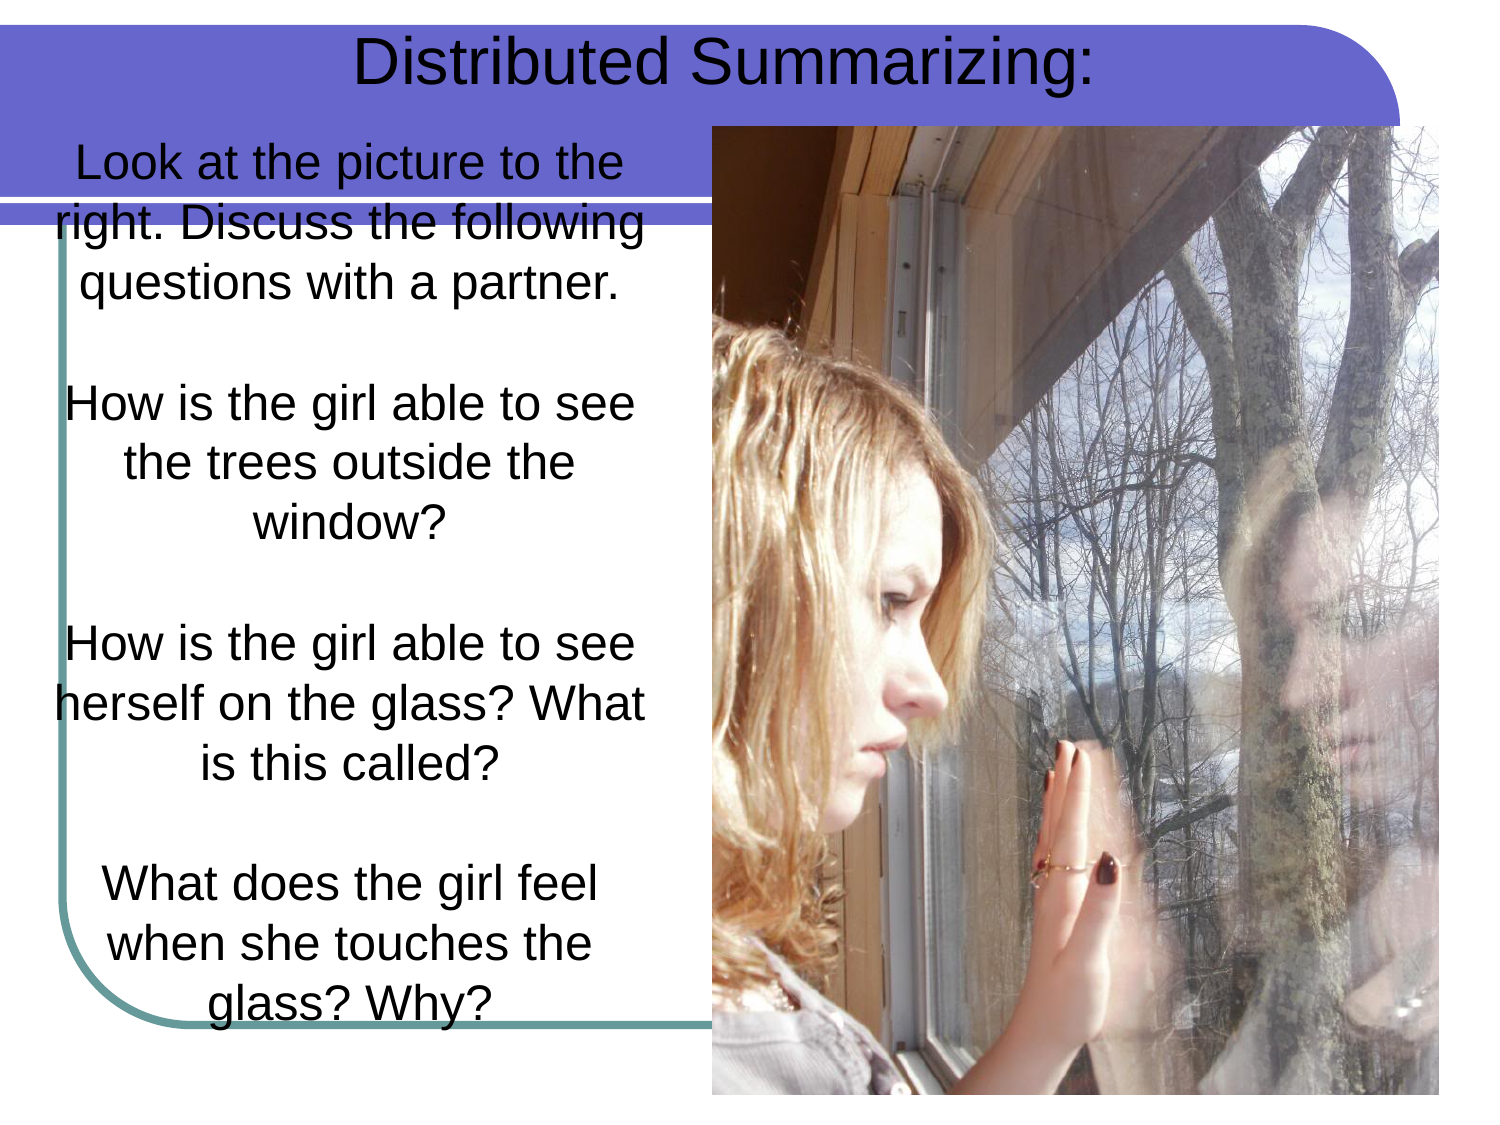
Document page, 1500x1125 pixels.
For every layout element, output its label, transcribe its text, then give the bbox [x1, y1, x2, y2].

picture [712, 125, 1440, 1096]
text_box Distributed Summarizing: [112, 10, 1338, 106]
text_box Look at the picture to the right. Discuss the following questions with a partner. How is the girl able to see the trees outside the window? How is the girl able to see herself on the glass? What is this called? What does the girl feel when she touches the glass? Why? [37, 122, 663, 1038]
